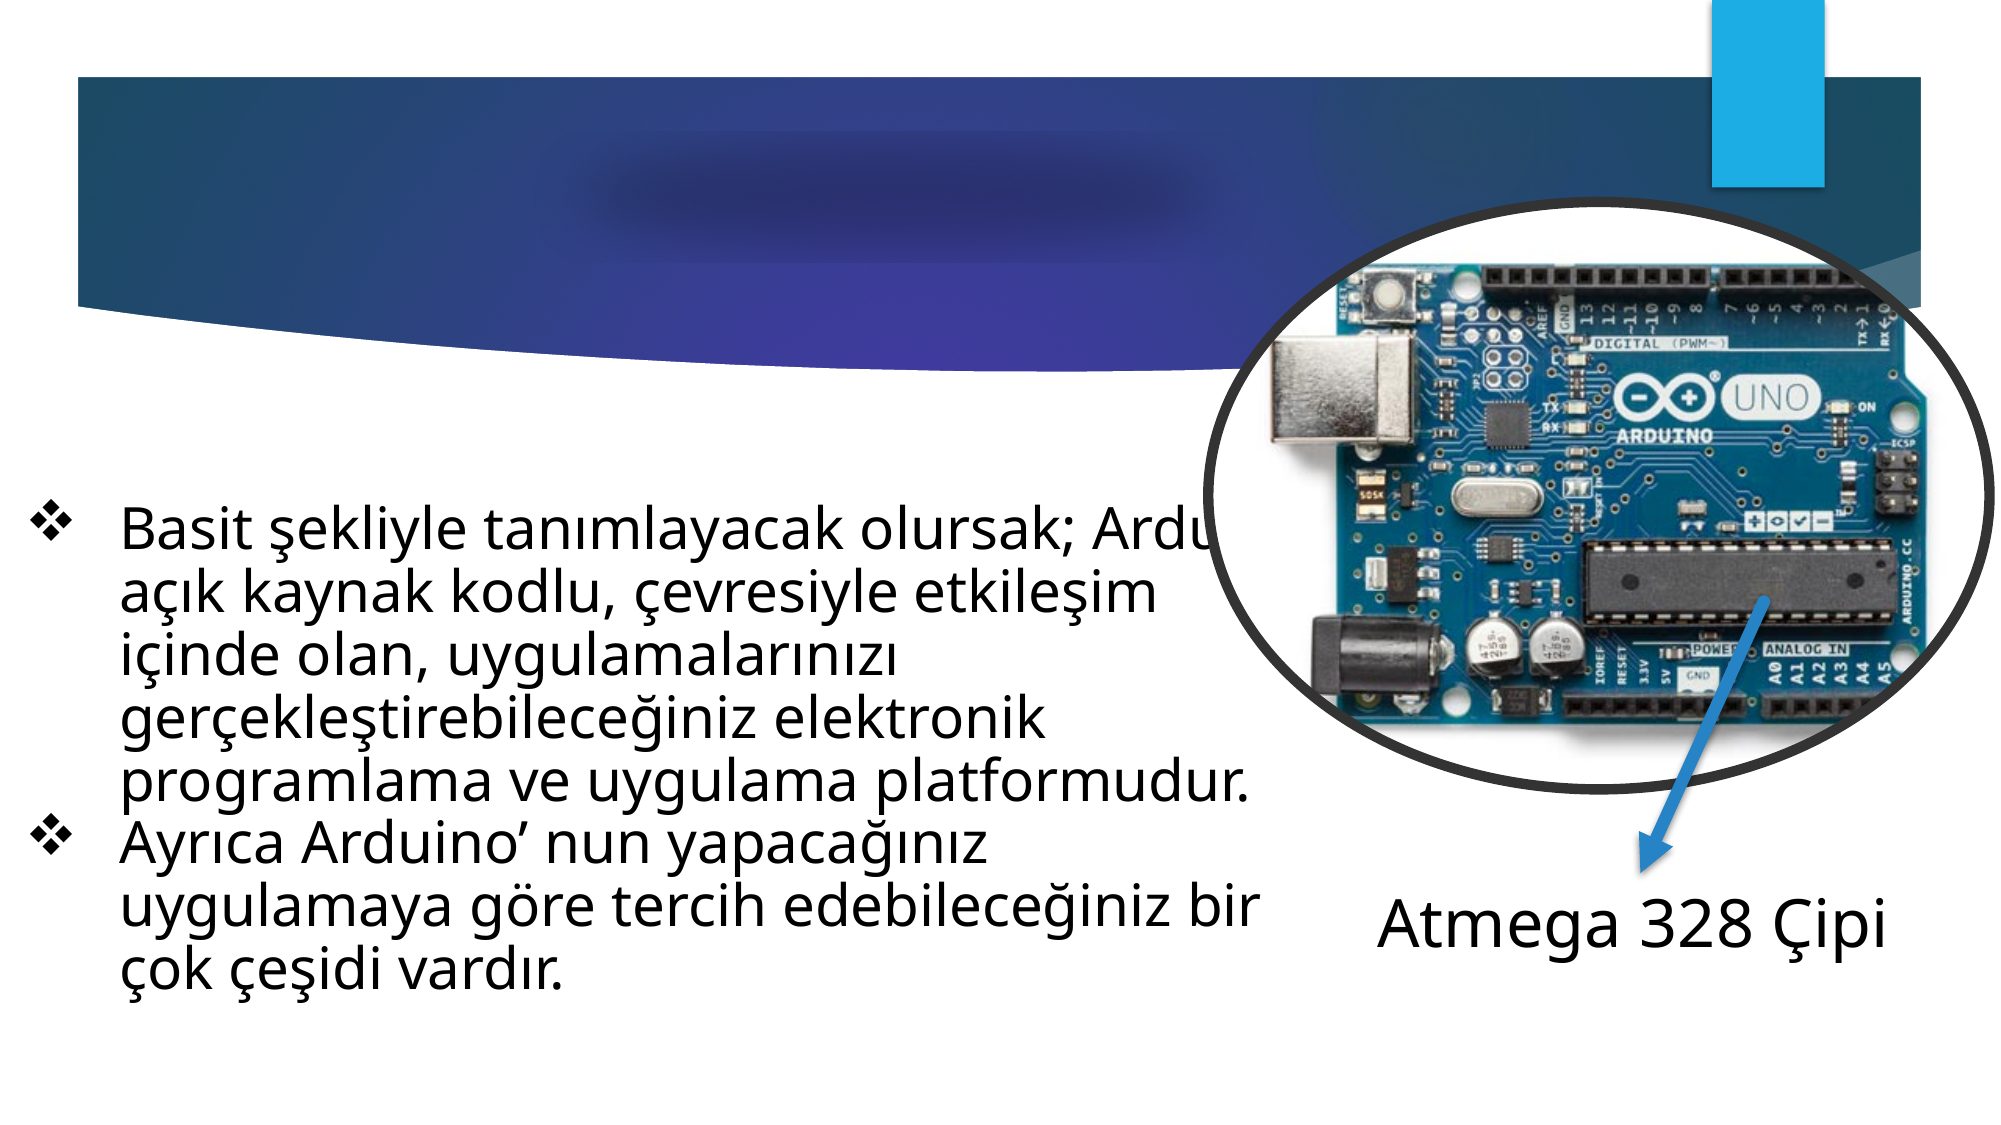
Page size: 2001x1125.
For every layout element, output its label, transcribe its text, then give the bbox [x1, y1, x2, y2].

text_box Basit şekliyle tanımlayacak olursak; Arduino açık kaynak kodlu, çevresiyle etkileşim içinde olan, uygulamalarınızı gerçekleştirebileceğiniz elektronik programlama ve uygulama platformudur. Ayrıca Arduino’ nun yapacağınız uygulamaya göre tercih edebileceğiniz bir çok çeşidi vardır. [10, 353, 1330, 1125]
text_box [1640, 601, 1765, 874]
picture [1208, 201, 1990, 790]
text_box Atmega 328 Çipi [1362, 873, 1965, 968]
